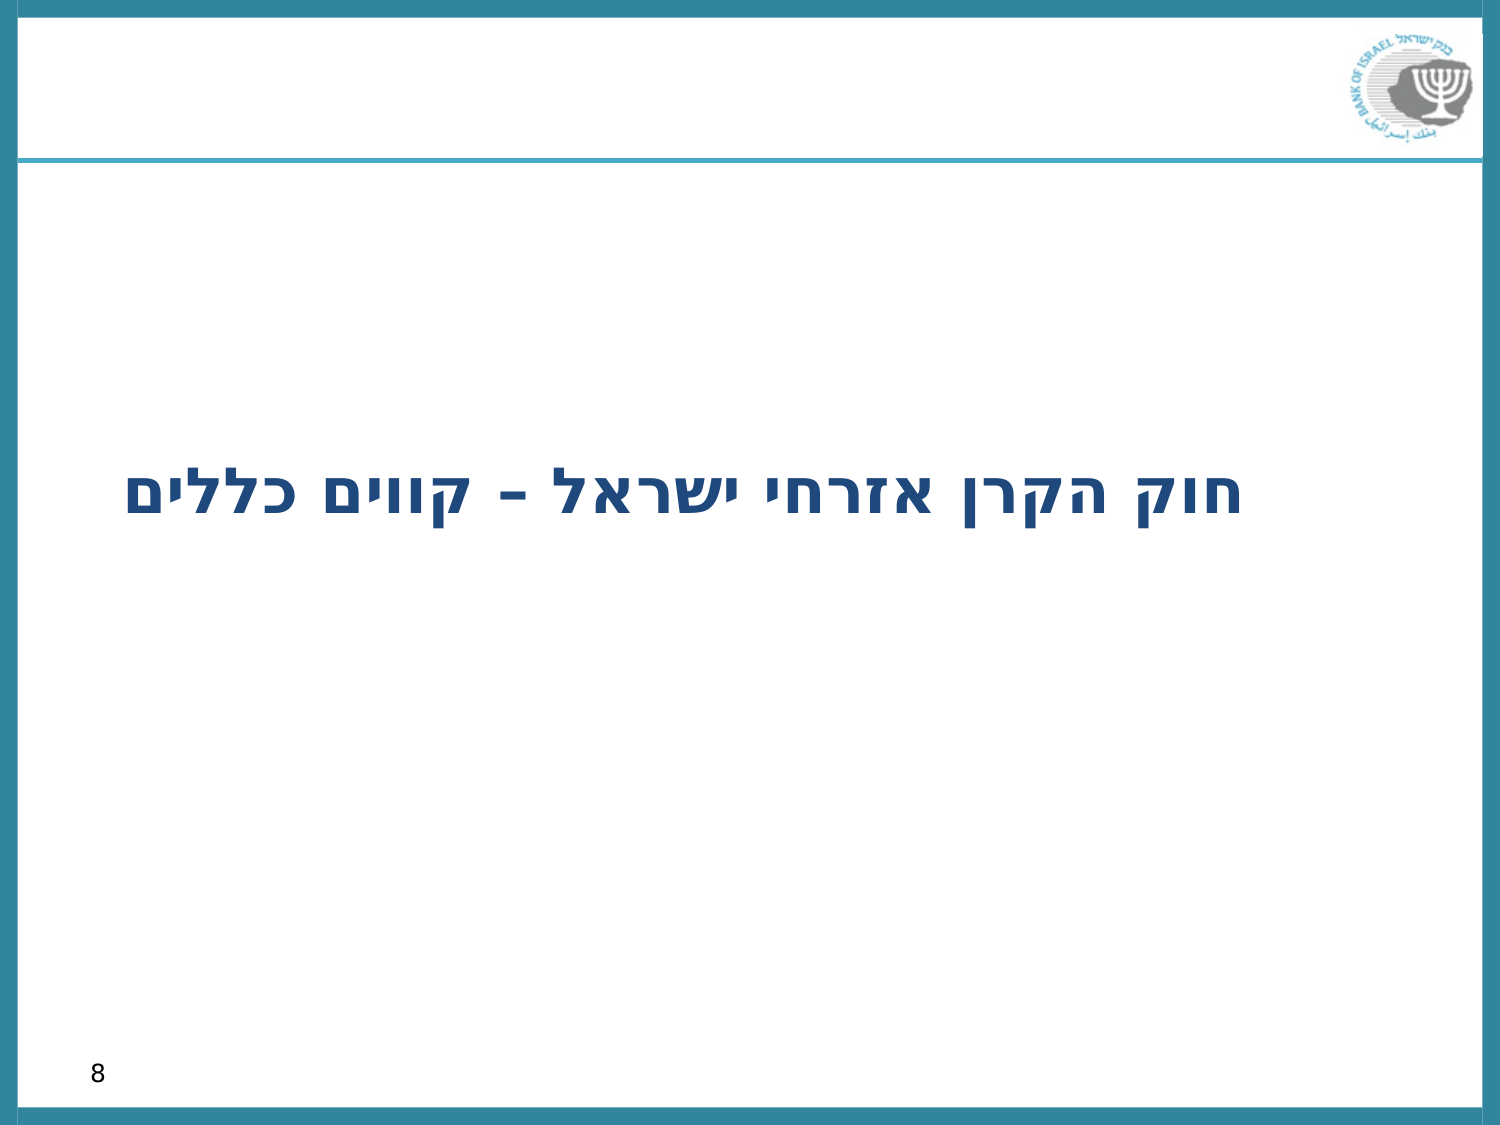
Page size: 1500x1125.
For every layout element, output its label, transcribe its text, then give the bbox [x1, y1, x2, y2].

picture [1328, 30, 1483, 156]
slide_number 8 [75, 1042, 425, 1103]
text_box חוק הקרן אזרחי ישראל – קווים כללים [78, 444, 1357, 551]
